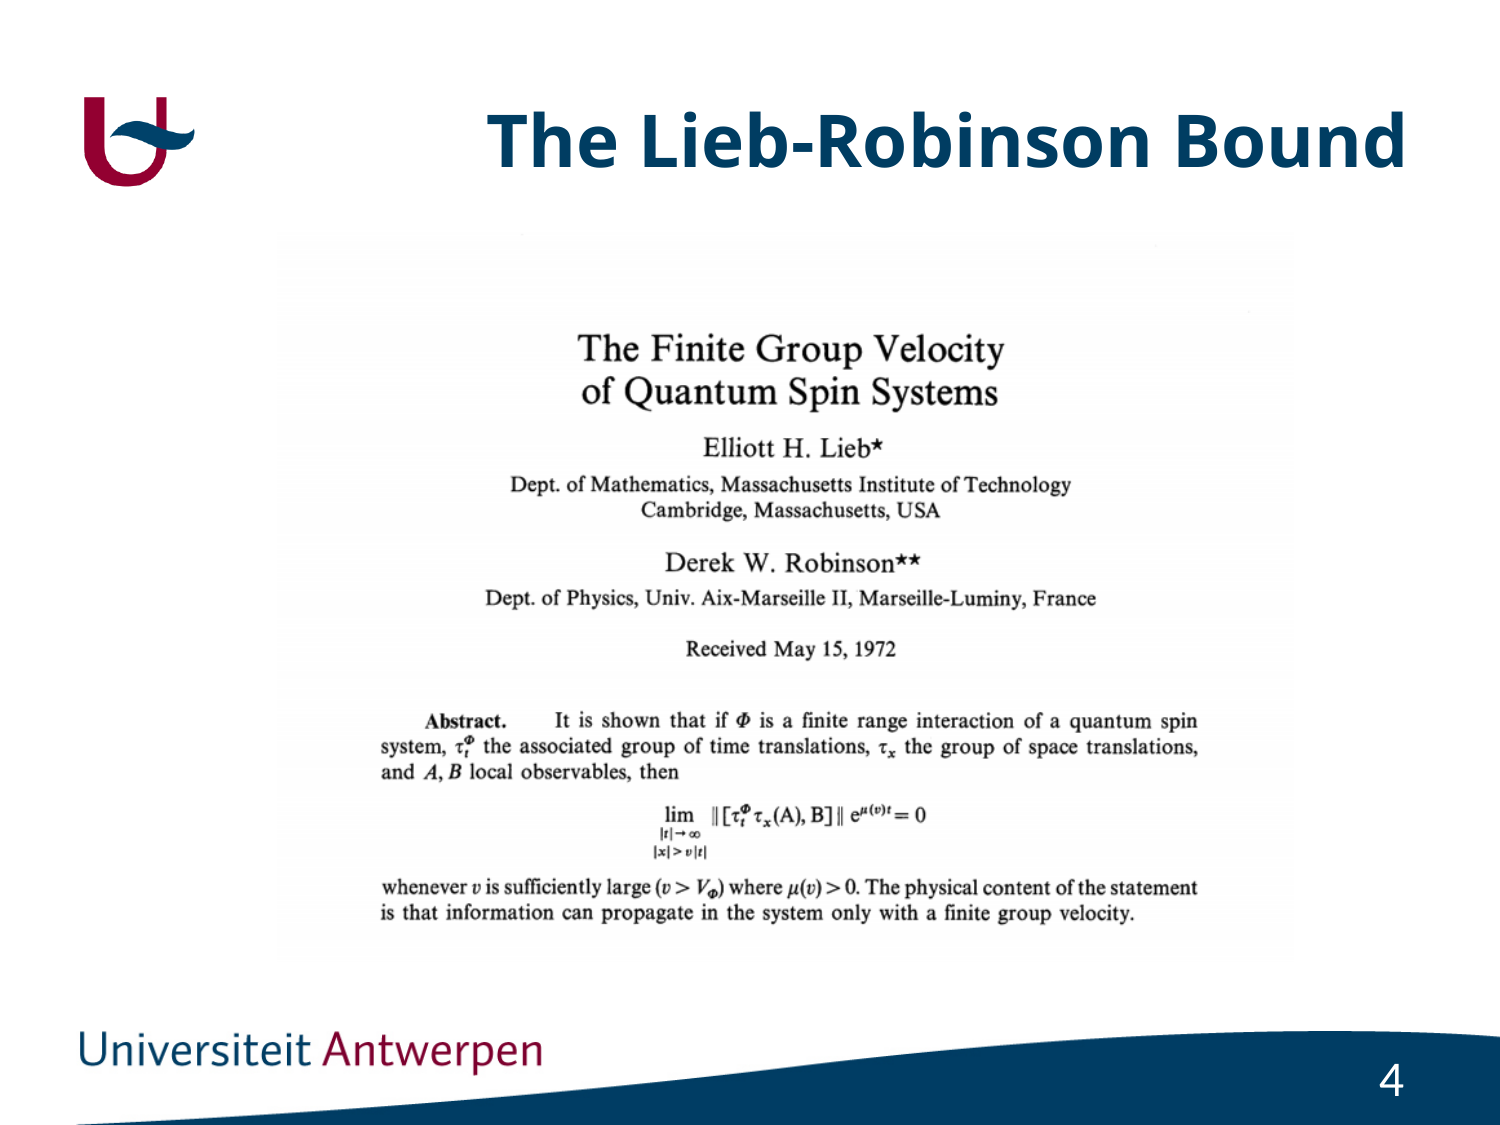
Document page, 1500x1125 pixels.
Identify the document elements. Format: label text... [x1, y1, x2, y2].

slide_number 4 [1068, 1045, 1419, 1106]
picture [76, 1023, 1500, 1125]
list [277, 231, 1294, 962]
title The Lieb-Robinson Bound [75, 45, 1425, 233]
